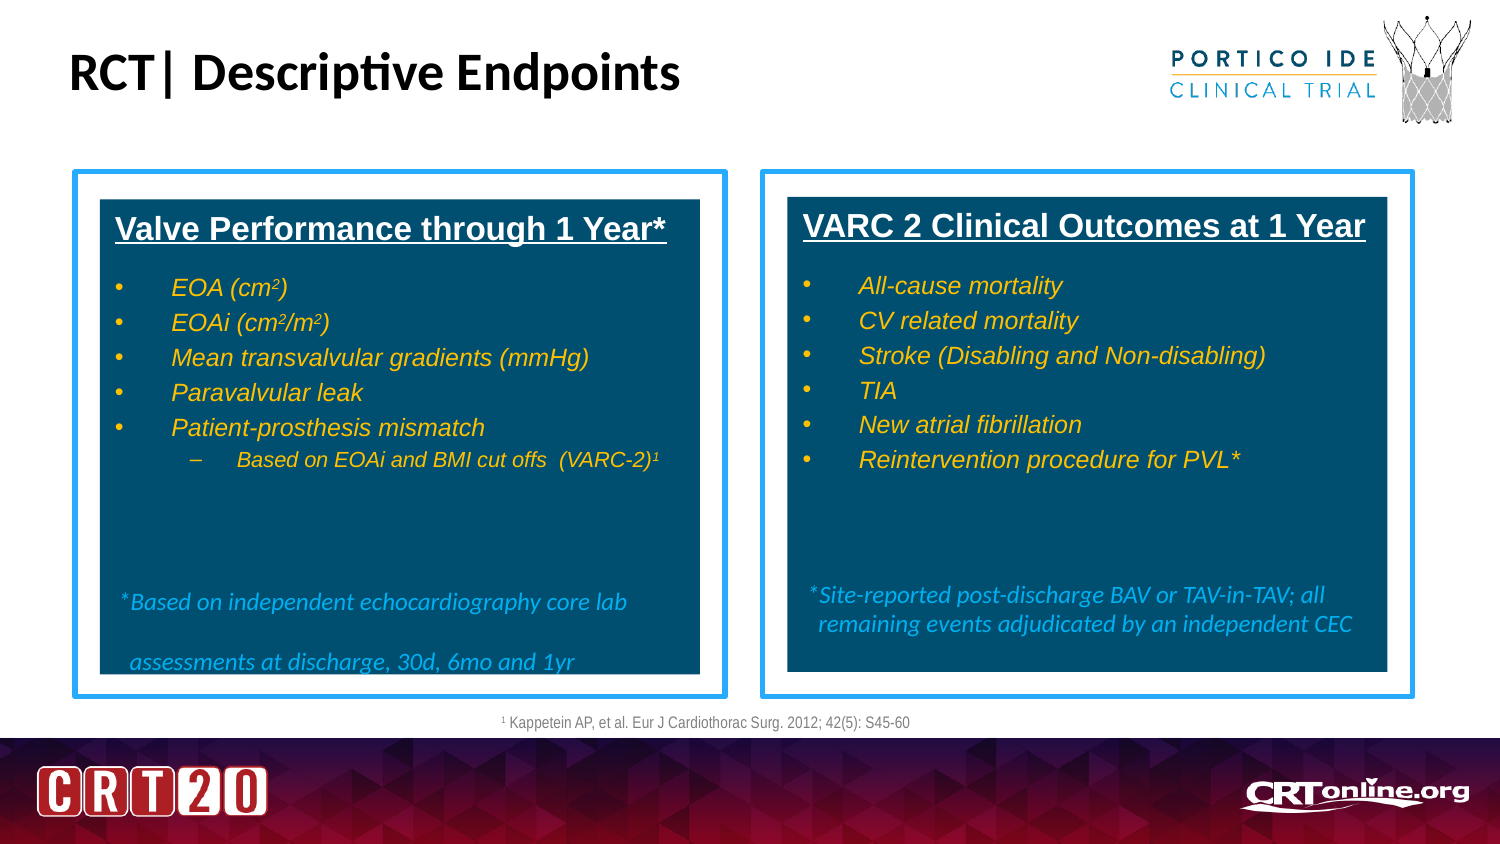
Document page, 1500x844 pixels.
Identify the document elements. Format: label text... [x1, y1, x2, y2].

picture [0, 0, 1500, 844]
text_box [762, 171, 1413, 697]
text_box 1 Kappetein AP, et al. Eur J Cardiothorac Surg. 2012; 42(5): S45-60 [87, 704, 1325, 739]
text_box [75, 171, 725, 697]
title RCT| Descriptive Endpoints [1, 0, 1500, 135]
text_box *Site-reported post-discharge BAV or TAV-in-TAV; all remaining events adjudicated by an independent CEC [792, 570, 1388, 646]
